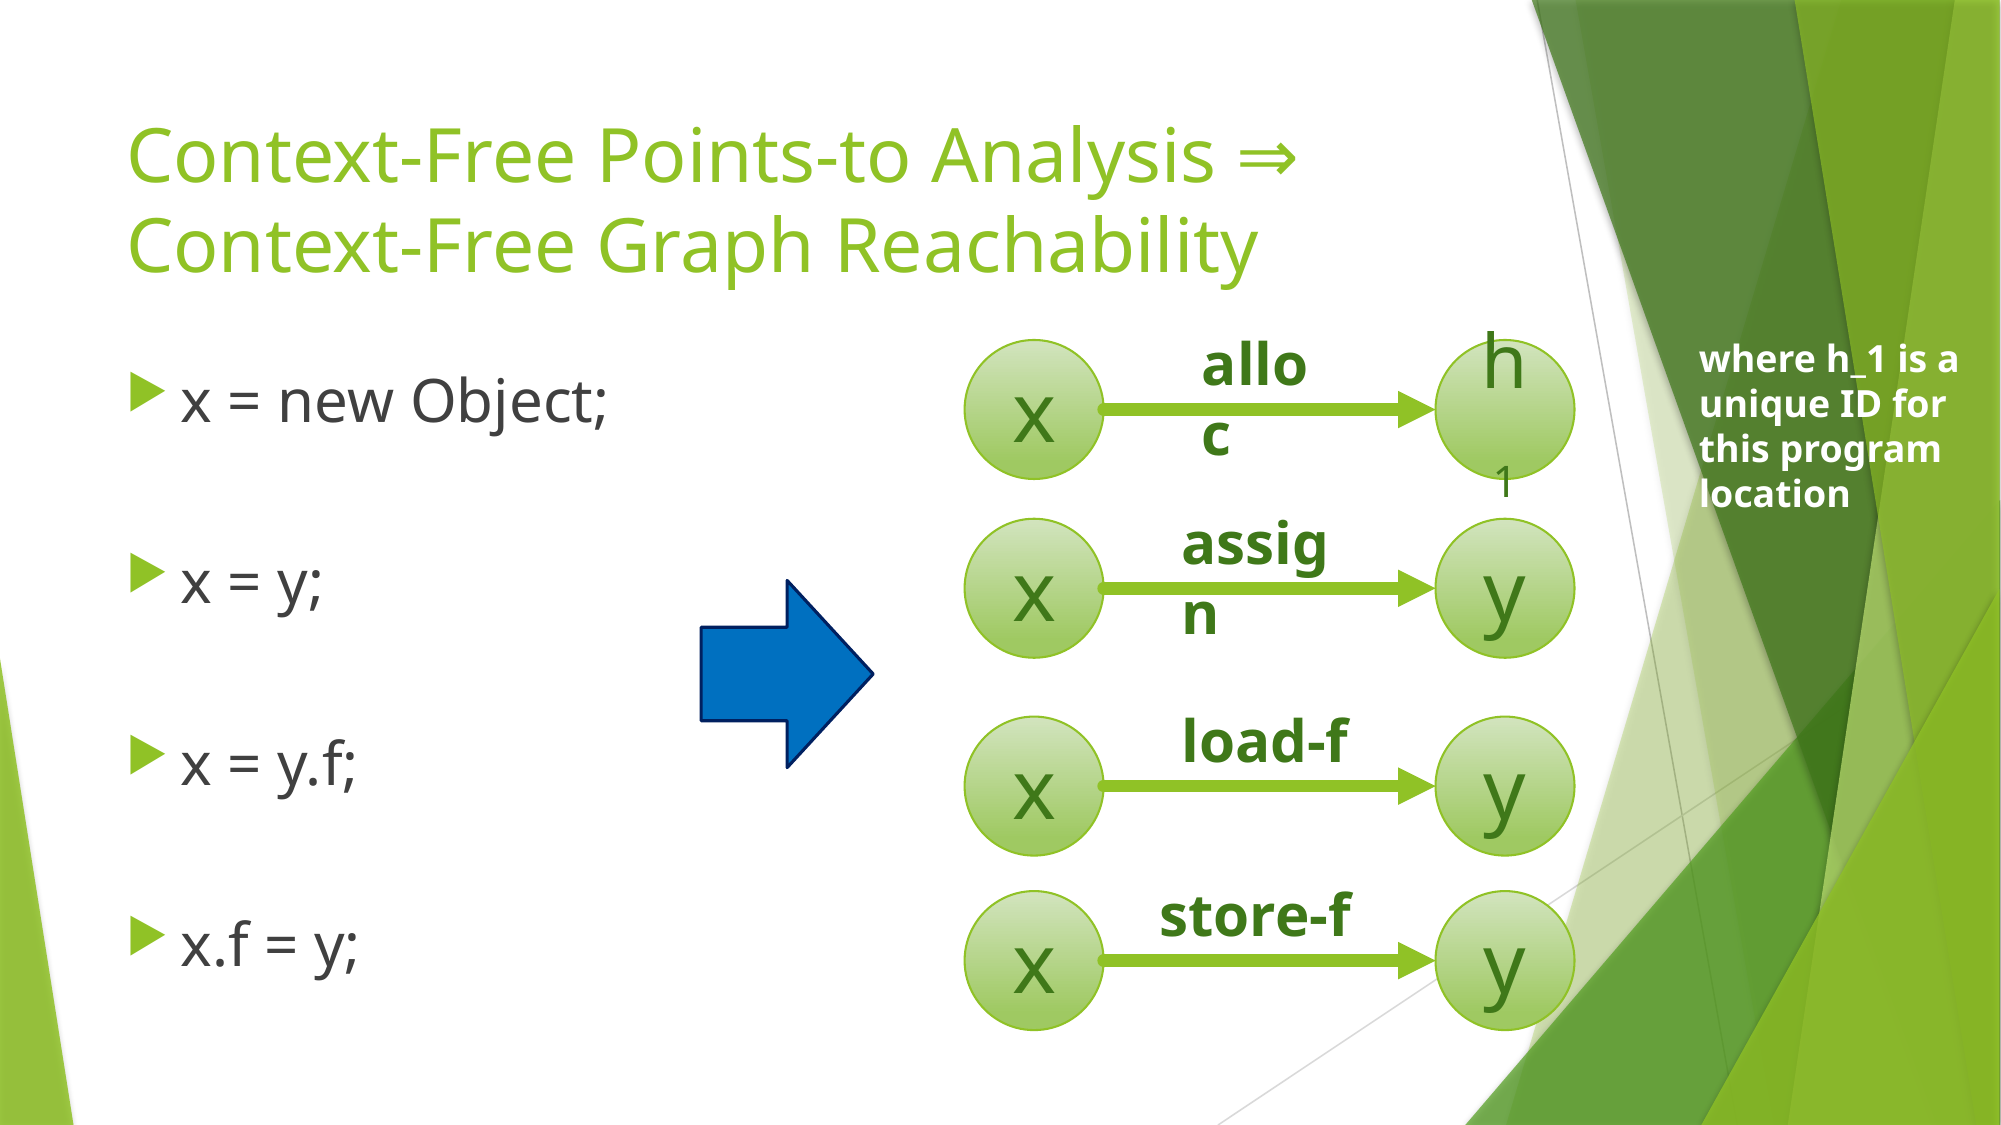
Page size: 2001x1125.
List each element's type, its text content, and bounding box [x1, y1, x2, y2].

text_box store-f [1144, 871, 1390, 956]
text_box [699, 578, 875, 770]
text_box alloc [1187, 320, 1353, 408]
text_box y [1434, 517, 1576, 659]
text_box y [1434, 715, 1576, 857]
text_box x [963, 338, 1105, 481]
text_box where h_1 is a unique ID for this program location [1684, 327, 2000, 523]
text_box load-f [1166, 696, 1377, 782]
text_box x [963, 517, 1105, 659]
text_box assign [1166, 498, 1377, 587]
title Context-Free Points-to Analysis ⇒ Context-Free Graph Reachability [111, 99, 1522, 317]
text_box assign [1166, 597, 1377, 654]
text_box y [1434, 890, 1576, 1032]
text_box alloc [1187, 420, 1353, 475]
text_box h1 [1434, 338, 1576, 481]
text_box x [963, 715, 1105, 857]
list x = new Object; x = y; x = y.f; x.f = y; [111, 354, 882, 992]
text_box x [963, 890, 1105, 1032]
